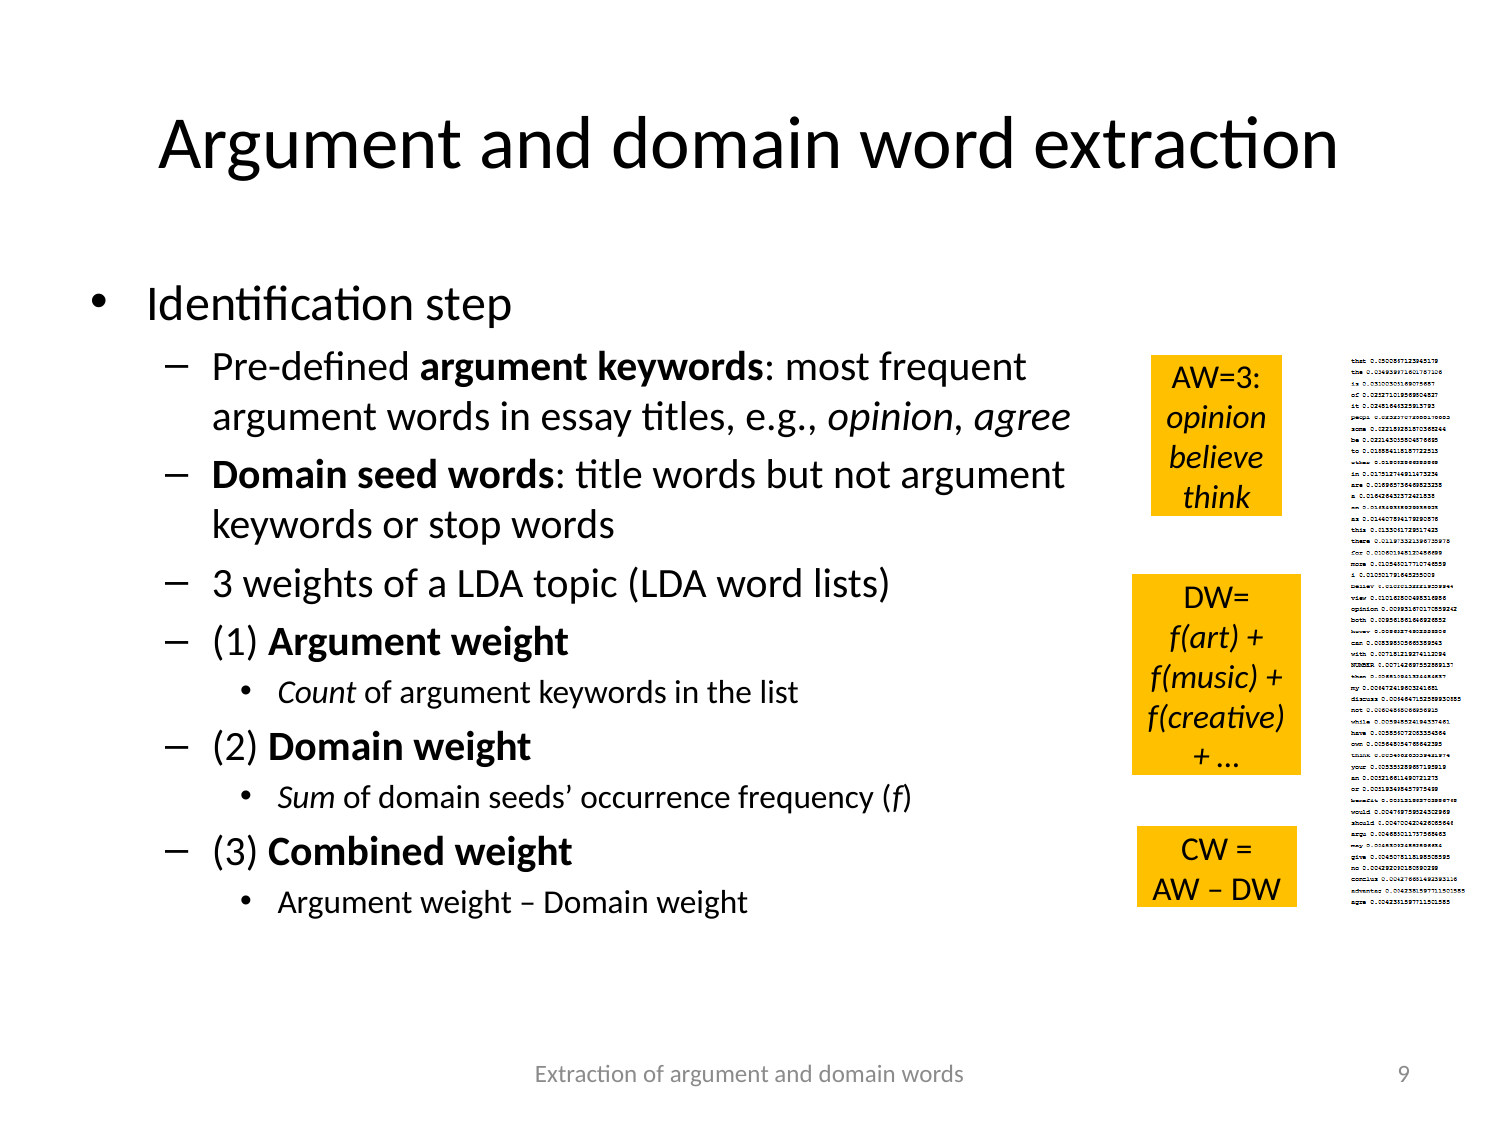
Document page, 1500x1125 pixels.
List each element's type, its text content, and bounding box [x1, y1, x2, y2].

footer Extraction of argument and domain words [512, 1042, 988, 1103]
text_box CW = AW – DW [1137, 826, 1297, 907]
list Identification step Pre-defined argument keywords: most frequent argument words in essay titles, e.g., opinion, agree Domain seed words: title words but not argument keywords or stop words 3 weights of a LDA topic (LDA word lists) (1) Argument weight Count of argument keywords in the list (2) Domain weight Sum of domain seeds’ occurrence frequency (f) (3) Combined weight Argument weight – Domain weight [75, 262, 1425, 1005]
text_box AW=3: opinion believe think [1151, 355, 1282, 516]
text_box DW= f(art) + f(music) + f(creative) + … [1132, 574, 1301, 775]
slide_number 9 [1074, 1042, 1425, 1103]
picture [1345, 355, 1470, 908]
title Argument and domain word extraction [75, 45, 1425, 233]
